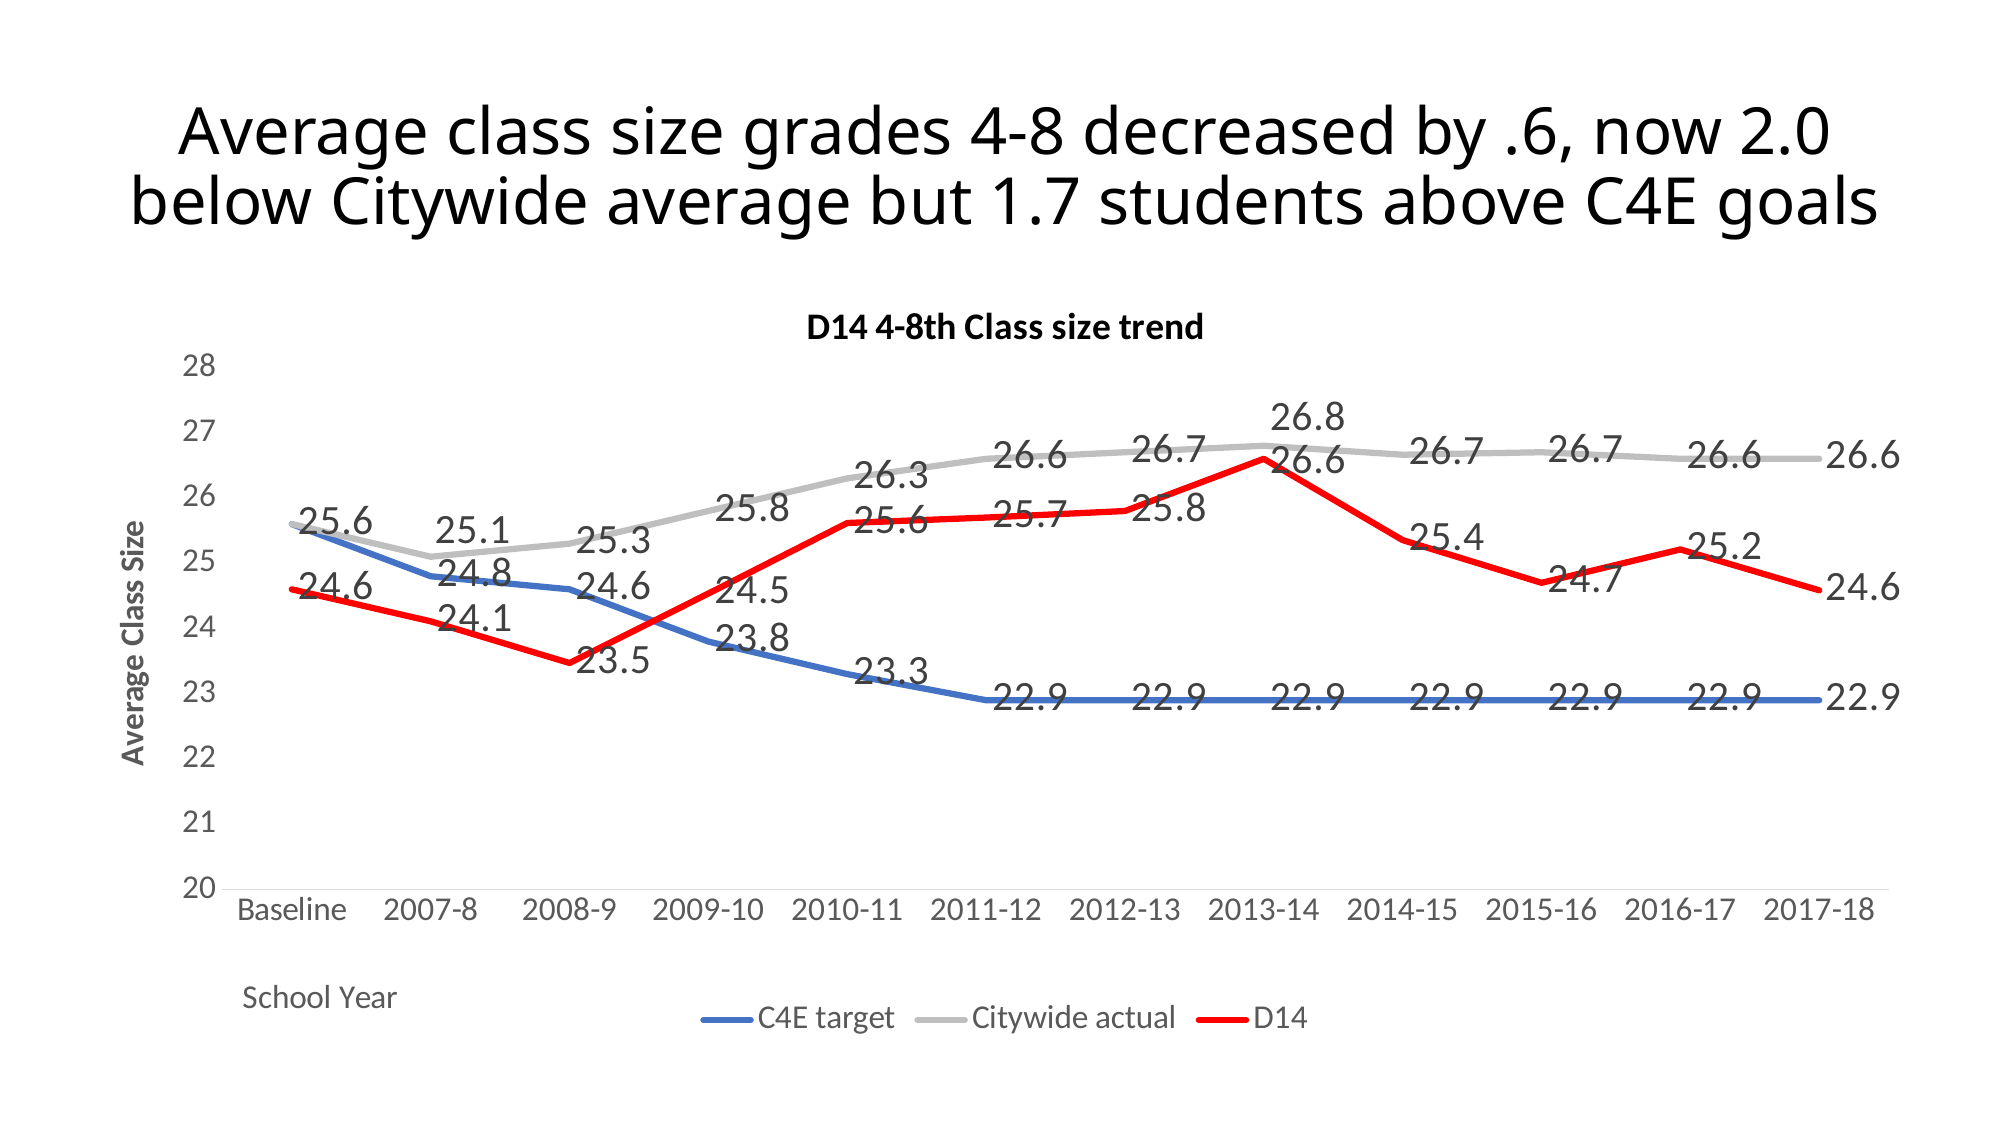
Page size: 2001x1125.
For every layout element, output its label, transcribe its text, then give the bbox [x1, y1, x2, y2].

chart [99, 277, 1912, 1044]
title Average class size grades 4-8 decreased by .6, now 2.0 below Citywide average but 1.7 students above C4E goals [99, 59, 1912, 277]
